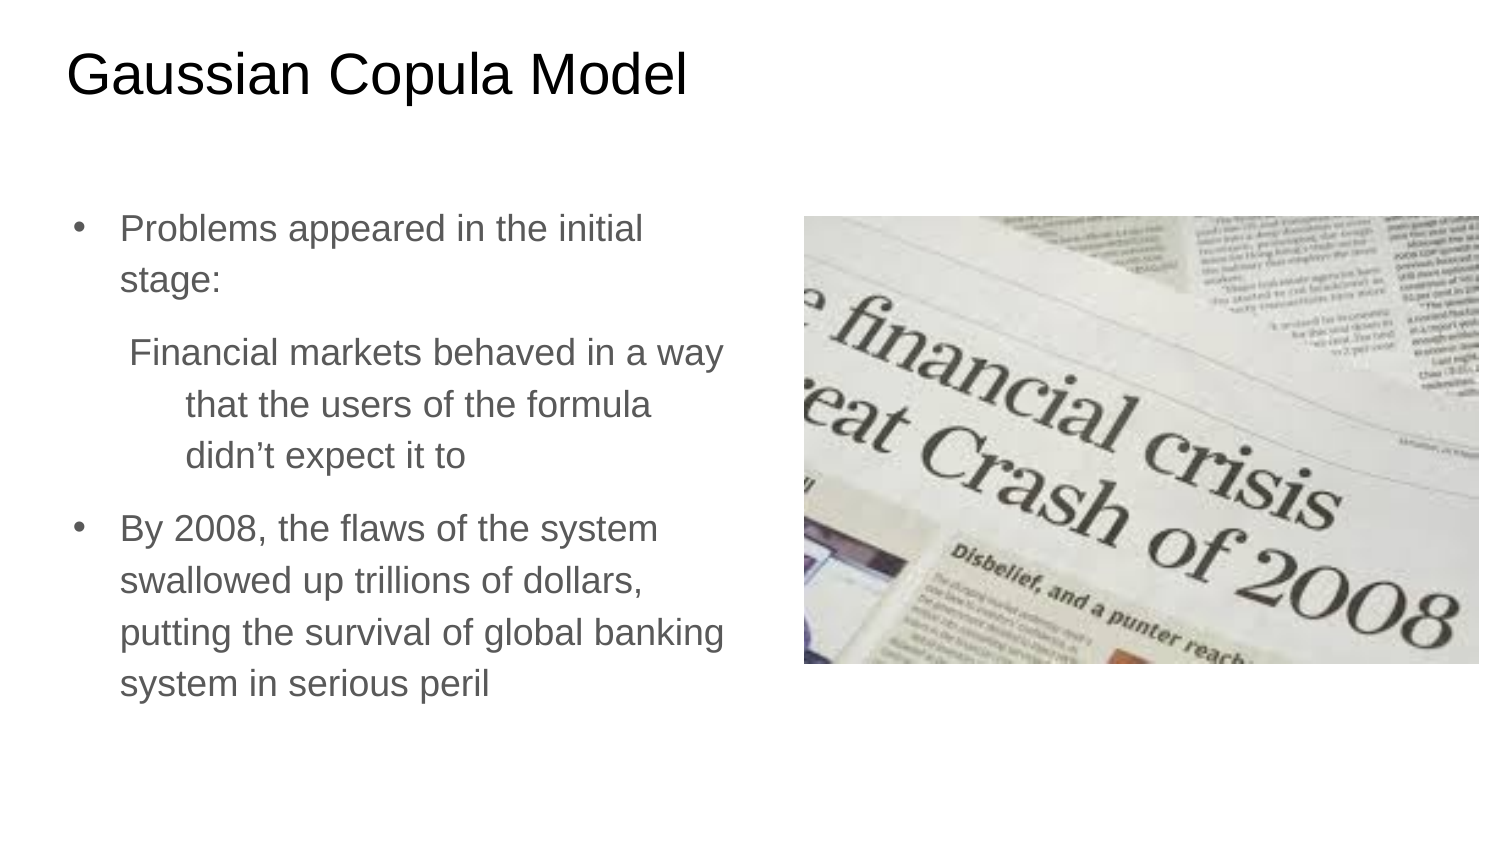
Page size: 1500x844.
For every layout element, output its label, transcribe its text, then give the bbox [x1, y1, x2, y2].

picture [804, 216, 1479, 664]
title Gaussian Copula Model [51, 21, 1449, 115]
list Problems appeared in the initial stage: Financial markets behaved in a way that the users of the formula didn’t expect it to By 2008, the flaws of the system swallowed up trillions of dollars, putting the survival of global banking system in serious peril [20, 181, 749, 782]
